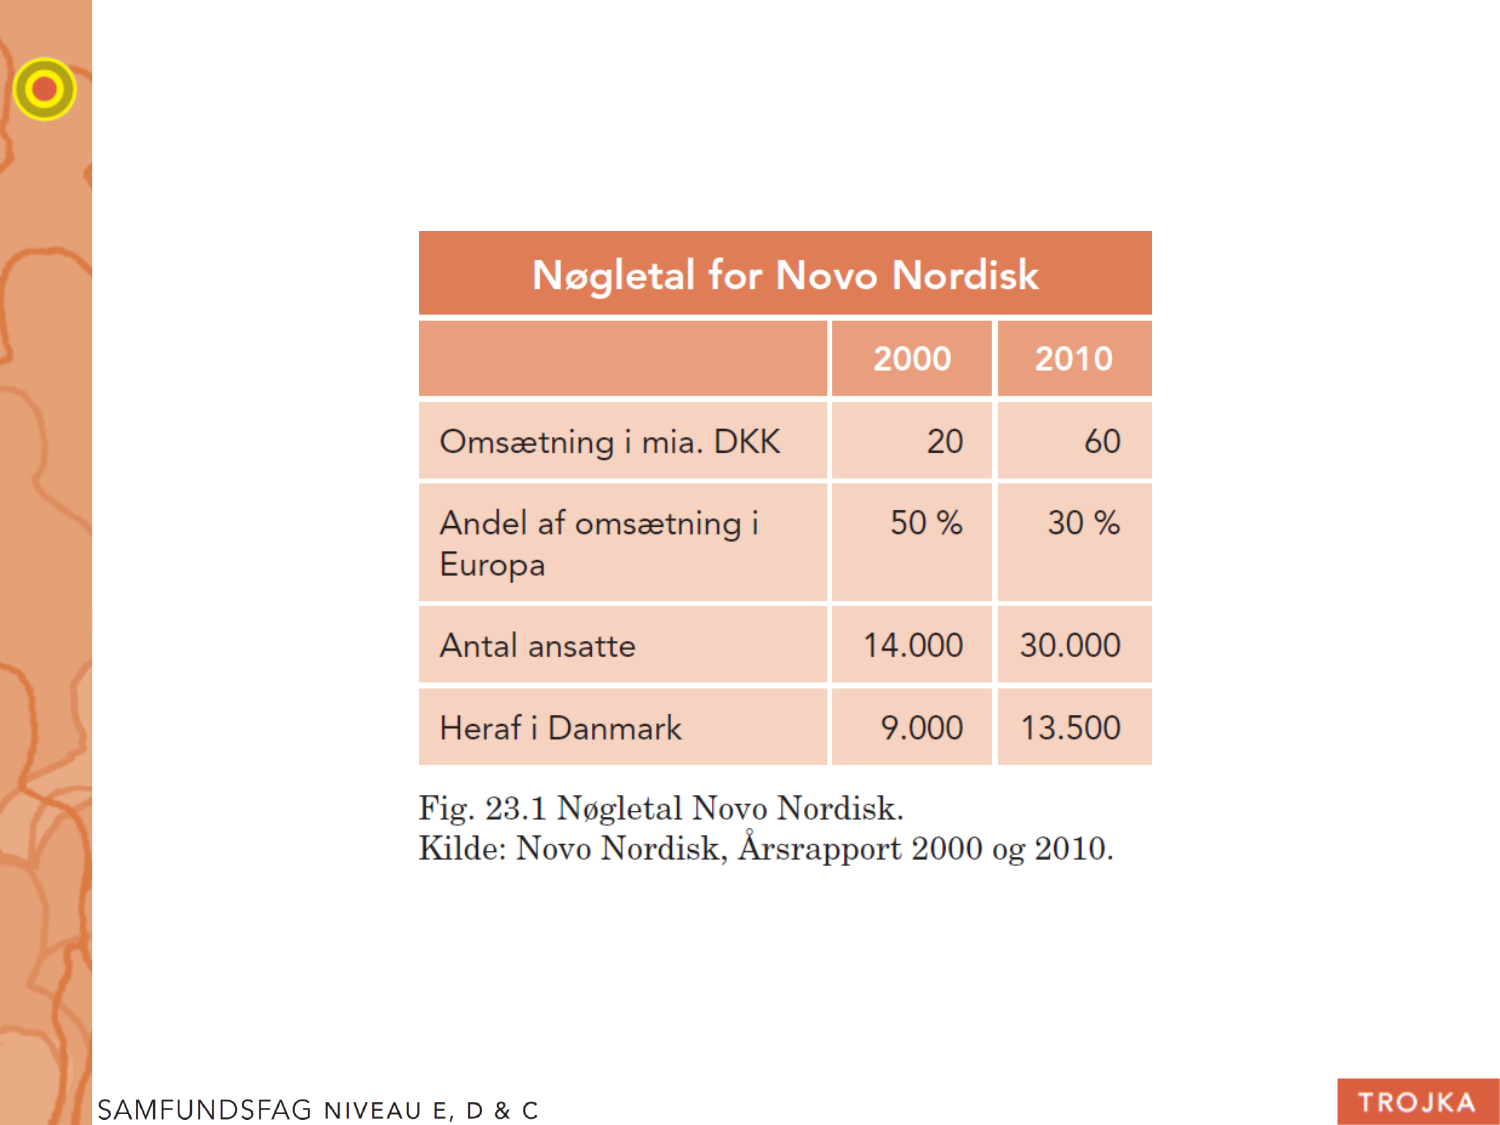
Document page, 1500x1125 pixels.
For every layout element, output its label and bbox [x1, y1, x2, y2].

picture [1338, 1079, 1499, 1124]
picture [319, 1093, 545, 1125]
picture [0, 0, 316, 1125]
picture [418, 231, 1152, 867]
